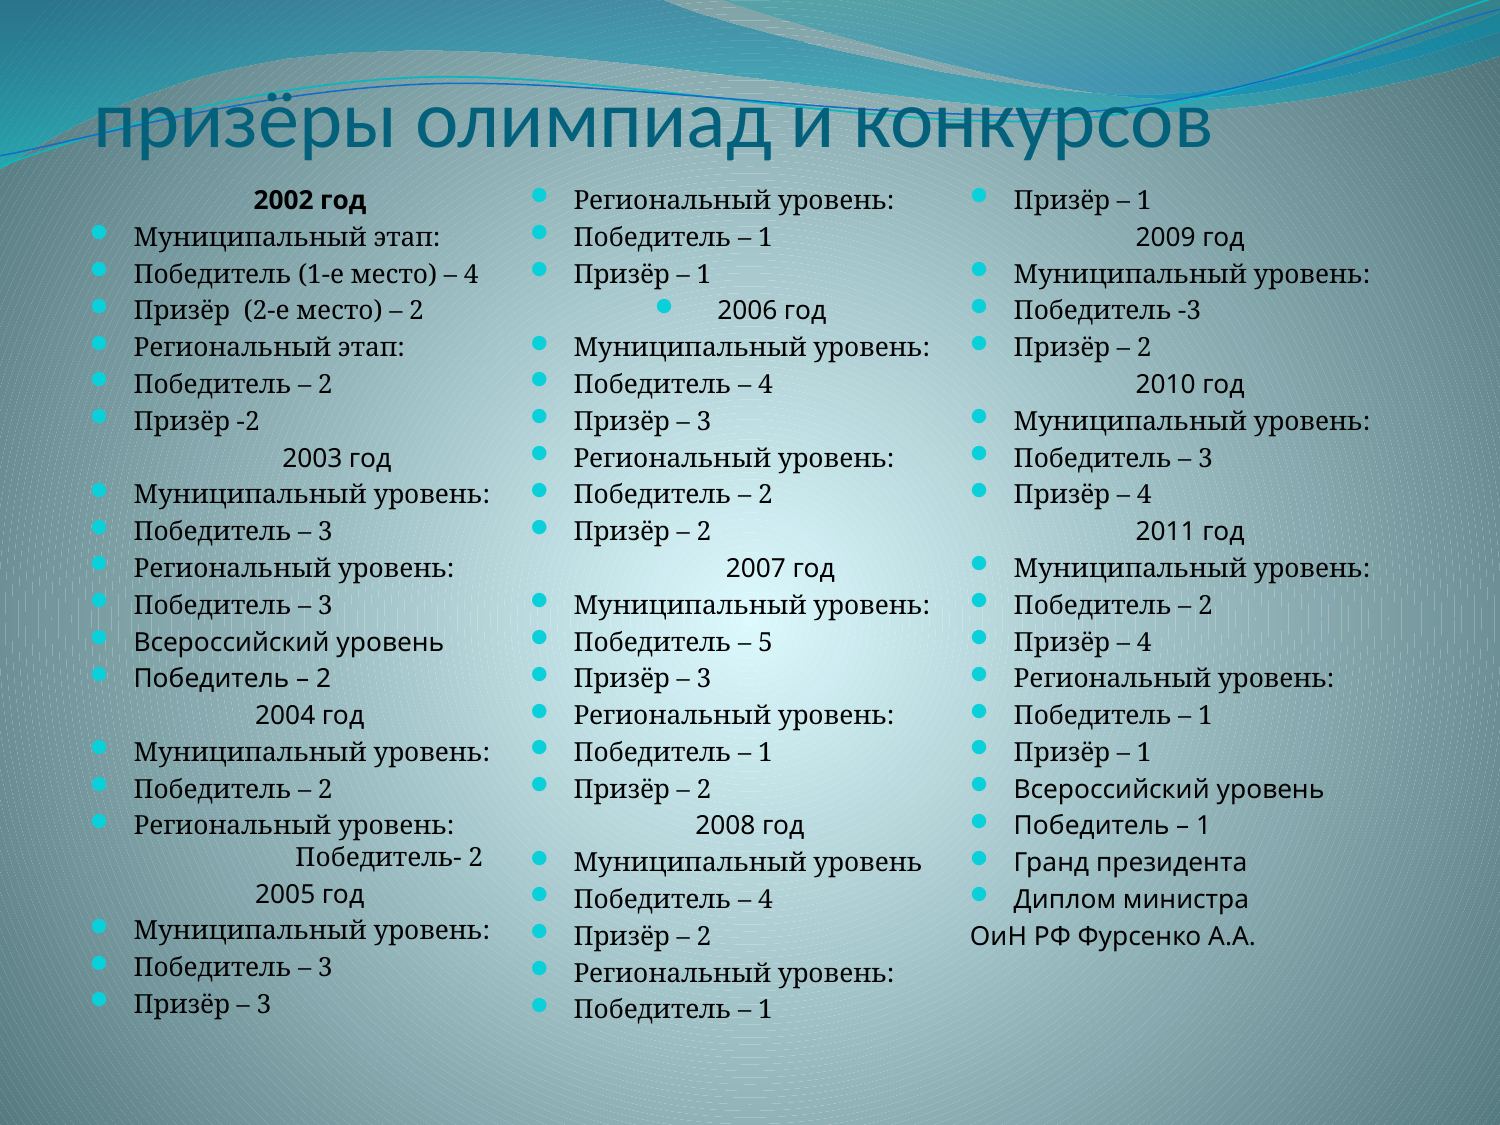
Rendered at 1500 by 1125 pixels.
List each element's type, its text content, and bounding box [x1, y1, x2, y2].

list 2002 год Муниципальный этап: Победитель (1-е место) – 4 Призёр (2-е место) – 2 Региональный этап: Победитель – 2 Призёр -2 2003 год Муниципальный уровень: Победитель – 3 Региональный уровень: Победитель – 3 Всероссийский уровень Победитель – 2 2004 год Муниципальный уровень: Победитель – 2 Региональный уровень: Победитель- 2 2005 год Муниципальный уровень: Победитель – 3 Призёр – 3 Региональный уровень: Победитель – 1 Призёр – 1 2006 год Муниципальный уровень: Победитель – 4 Призёр – 3 Региональный уровень: Победитель – 2 Призёр – 2 2007 год Муниципальный уровень: Победитель – 5 Призёр – 3 Региональный уровень: Победитель – 1 Призёр – 2 2008 год Муниципальный уровень Победитель – 4 Призёр – 2 Региональный уровень: Победитель – 1 Призёр – 1 2009 год Муниципальный уровень: Победитель -3 Призёр – 2 2010 год Муниципальный уровень: Победитель – 3 Призёр – 4 2011 год Муниципальный уровень: Победитель – 2 Призёр – 4 Региональный уровень: Победитель – 1 Призёр – 1 Всероссийский уровень Победитель – 1 Гранд президента Диплом министра ОиН РФ Фурсенко А.А. [75, 175, 1425, 1038]
title призёры олимпиад и конкурсов [75, 0, 1425, 164]
